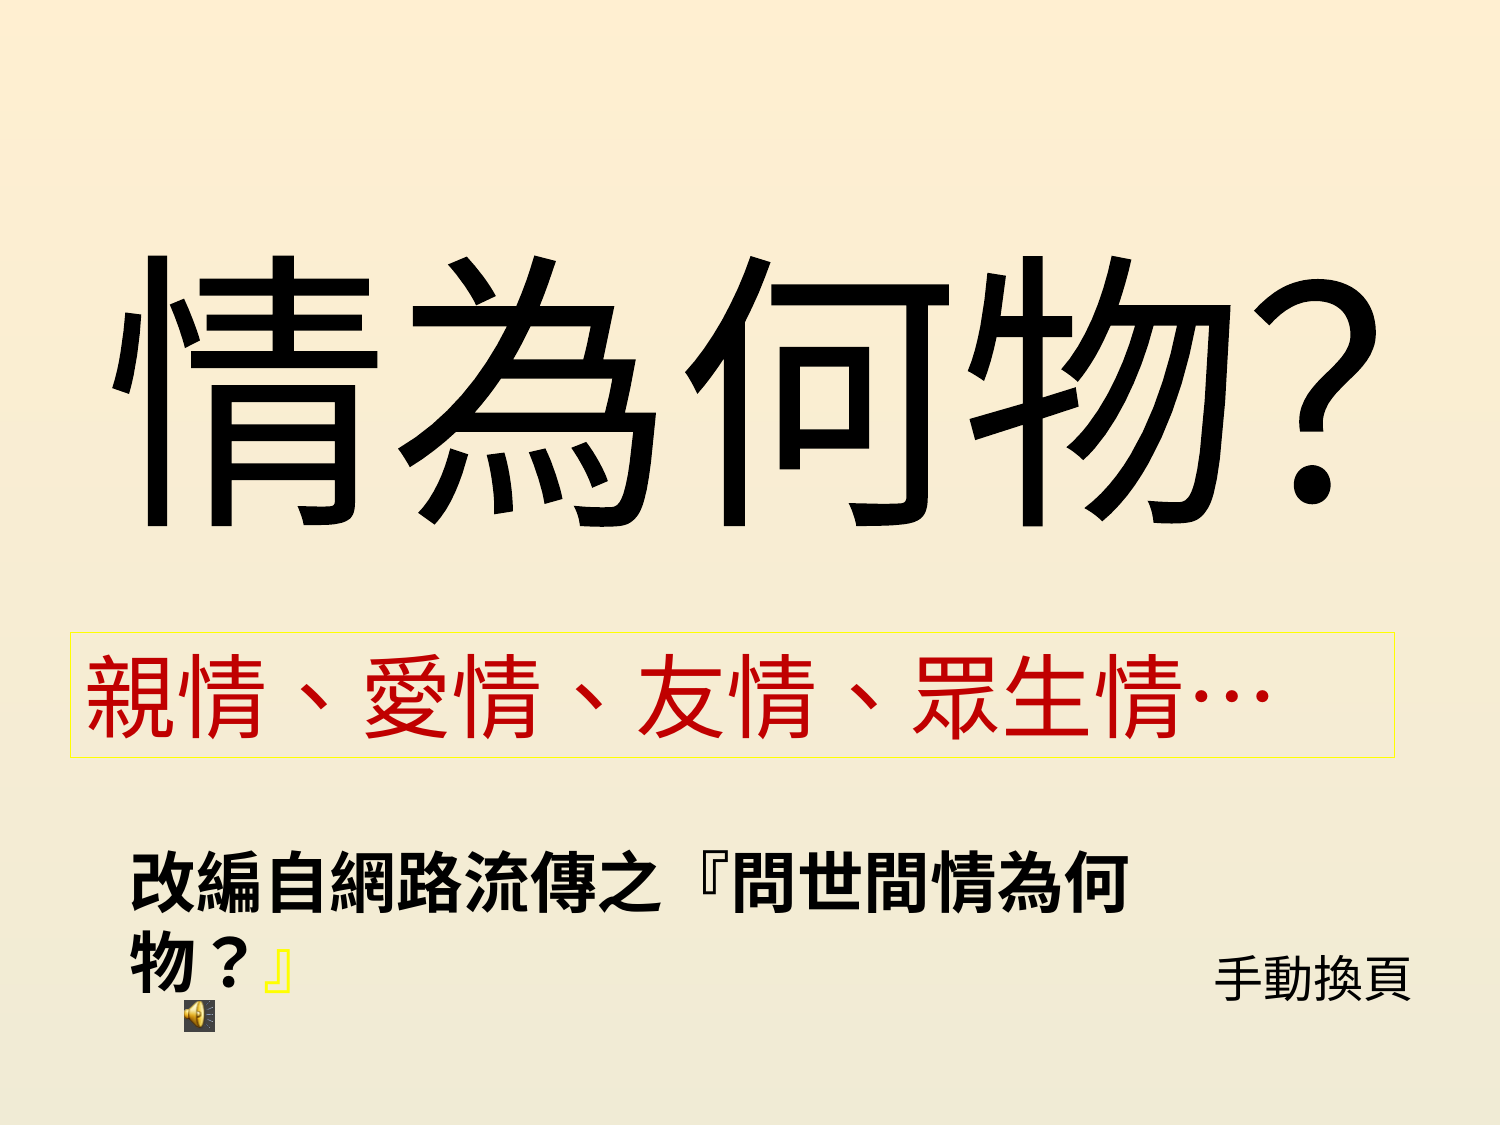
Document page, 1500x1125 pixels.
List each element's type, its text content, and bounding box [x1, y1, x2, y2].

text_box 親情、愛情、友情、眾生情… [70, 632, 1395, 758]
text_box 手動換頁 [1199, 940, 1429, 1016]
text_box 改編自網路流傳之『問世間情為何物？』 [114, 833, 1287, 1008]
picture [182, 999, 217, 1033]
